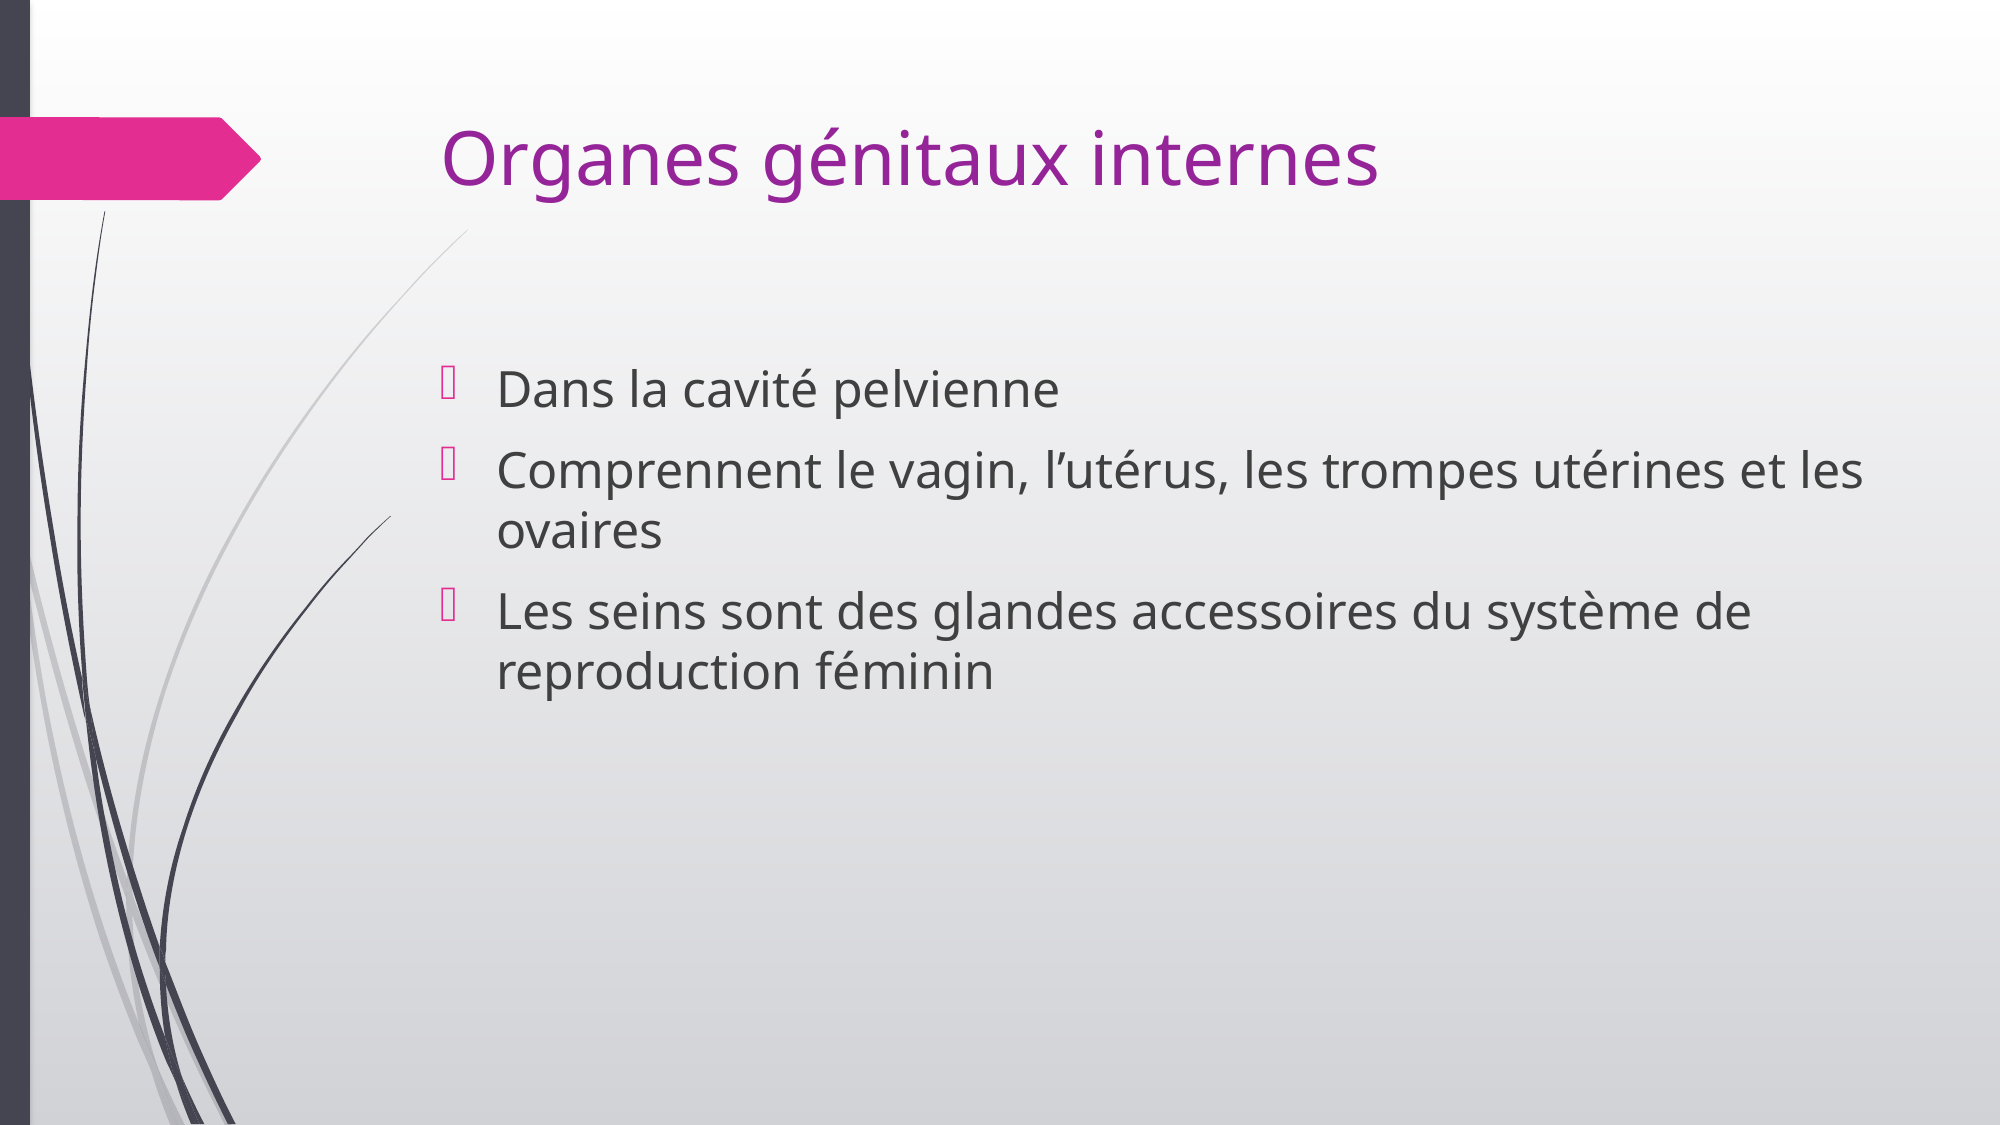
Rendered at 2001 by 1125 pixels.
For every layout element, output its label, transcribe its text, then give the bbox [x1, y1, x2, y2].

list Dans la cavité pelvienne Comprennent le vagin, l’utérus, les trompes utérines et les ovaires Les seins sont des glandes accessoires du système de reproduction féminin [424, 350, 1888, 970]
title Organes génitaux internes [425, 102, 1888, 313]
